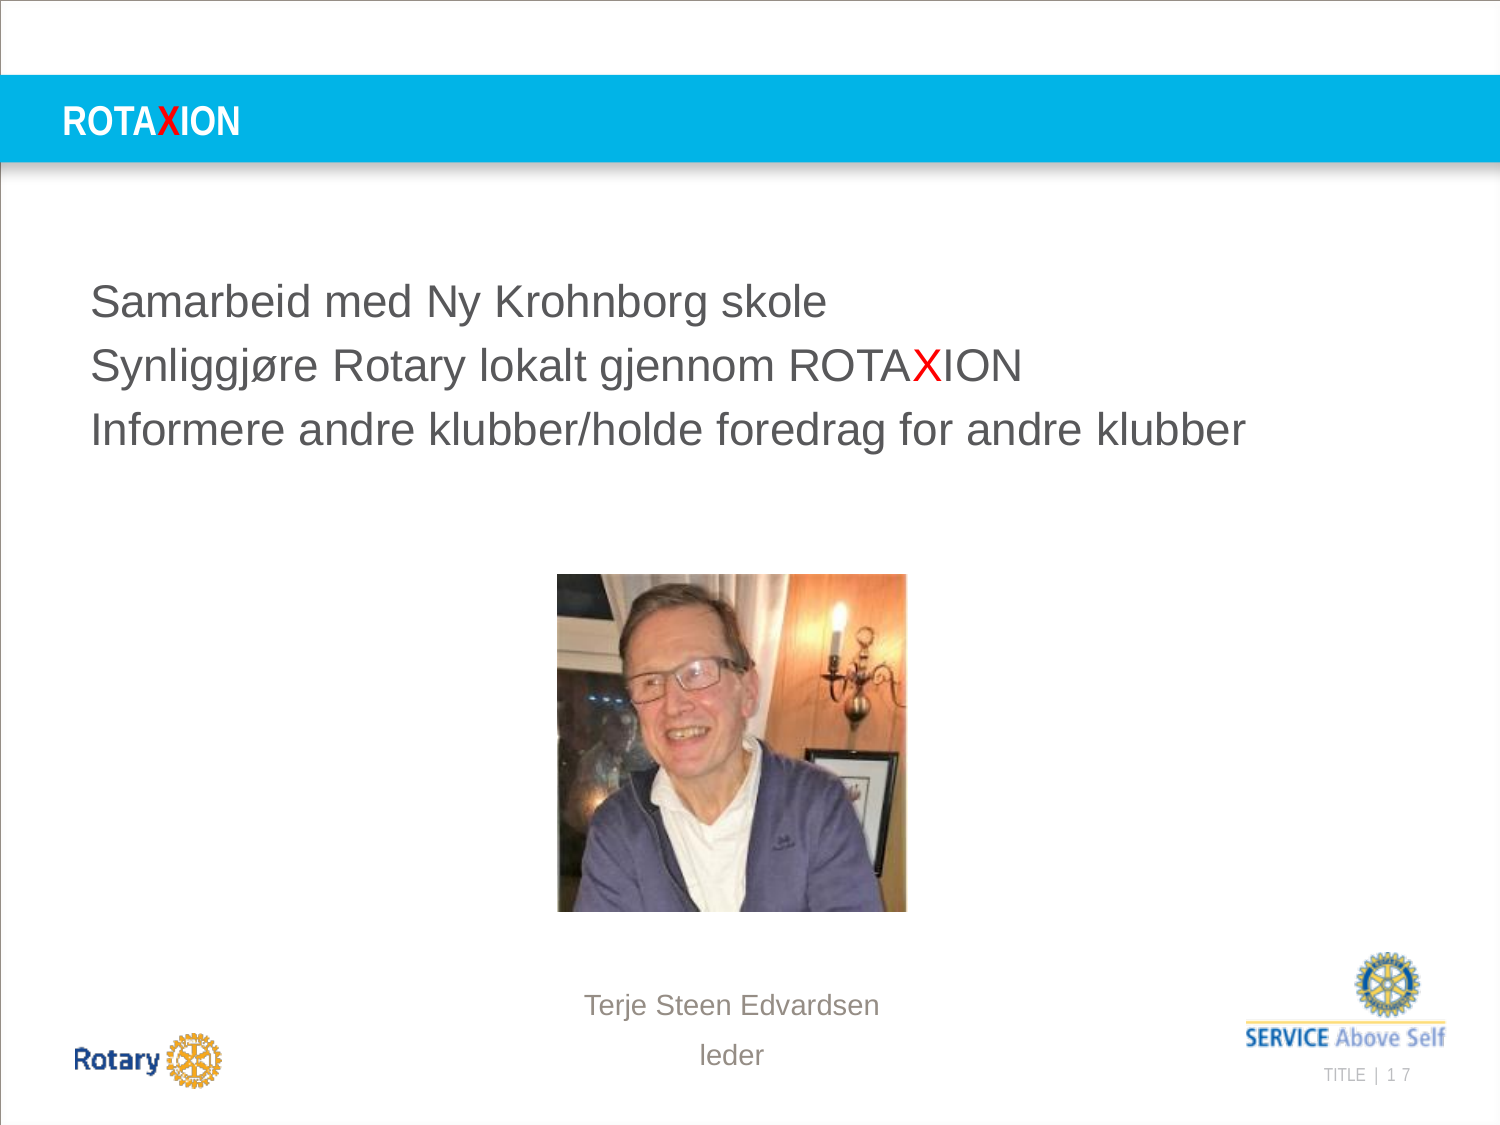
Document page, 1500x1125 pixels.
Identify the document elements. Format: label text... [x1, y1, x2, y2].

picture [75, 1033, 222, 1089]
title ROTAXION [62, 75, 1500, 163]
text_box Terje Steen Edvardsen leder [430, 978, 1034, 1079]
picture [1245, 951, 1448, 1048]
picture [556, 573, 908, 912]
list Samarbeid med Ny Krohnborg skole Synliggjøre Rotary lokalt gjennom ROTAXION Informere andre klubber/holde foredrag for andre klubber [75, 200, 1425, 943]
